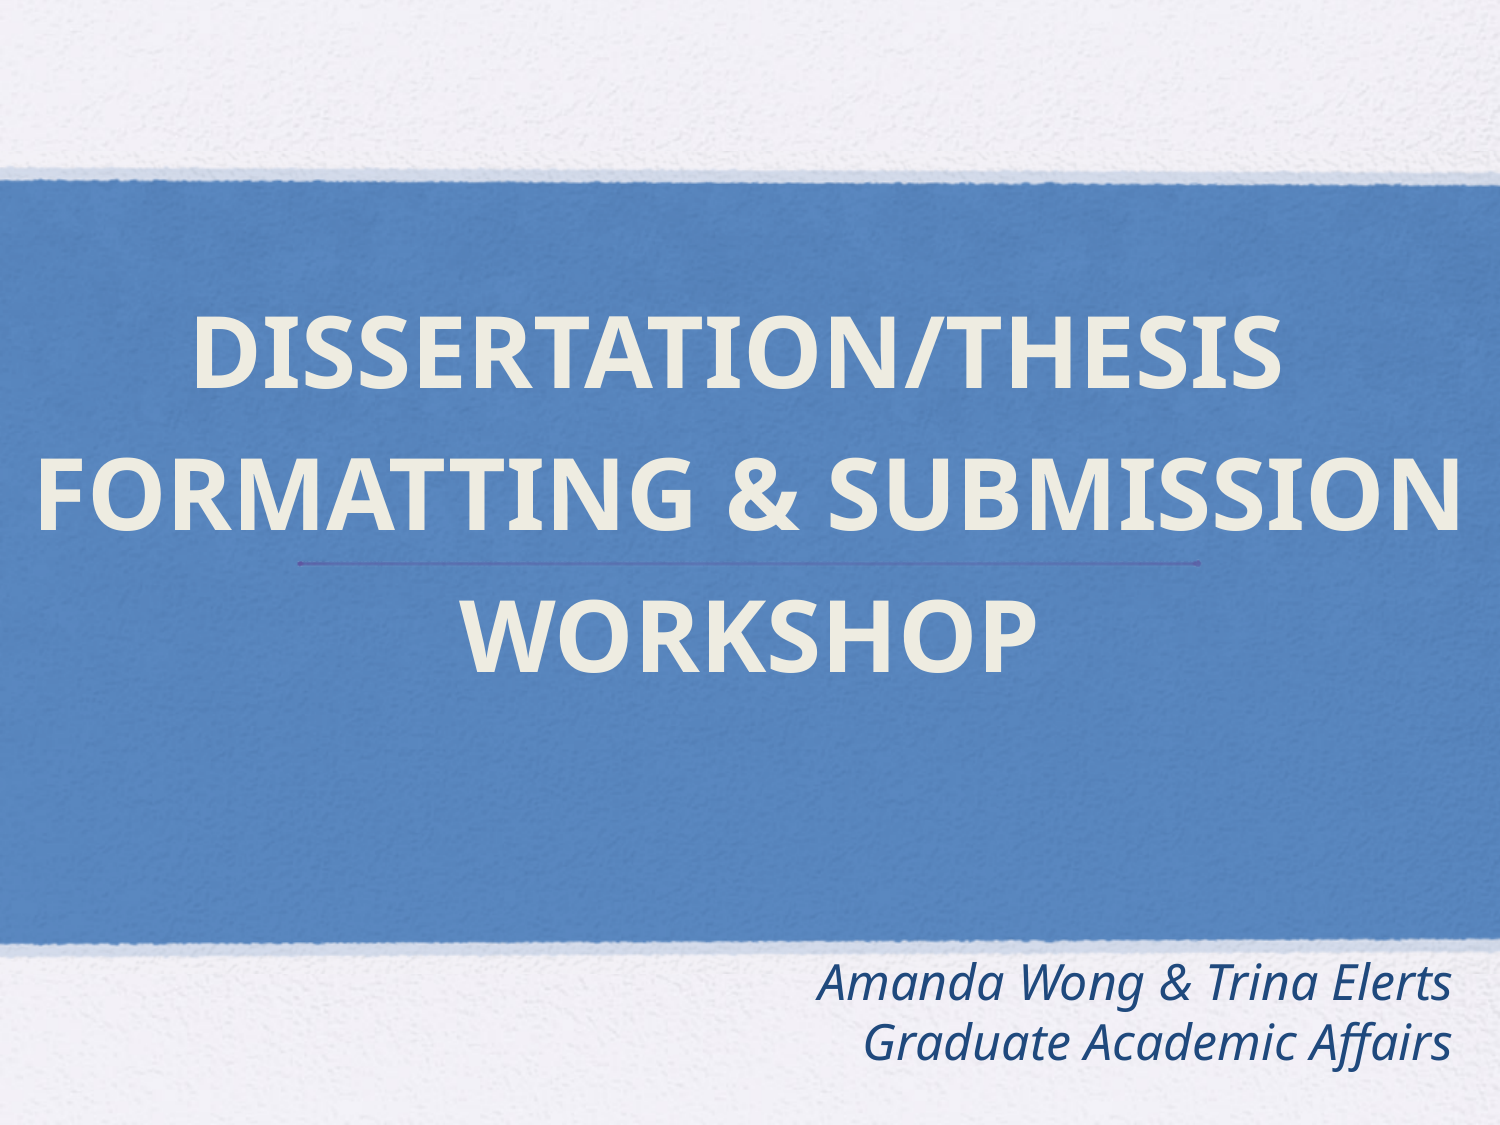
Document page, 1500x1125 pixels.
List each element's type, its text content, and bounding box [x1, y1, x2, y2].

picture [0, 0, 1500, 196]
list Amanda Wong & Trina Elerts Graduate Academic Affairs [575, 950, 1469, 1087]
picture [0, 929, 1500, 1125]
title DISSERTATION/THESIS FORMATTING & SUBMISSION WORKSHOP [0, 237, 1500, 700]
